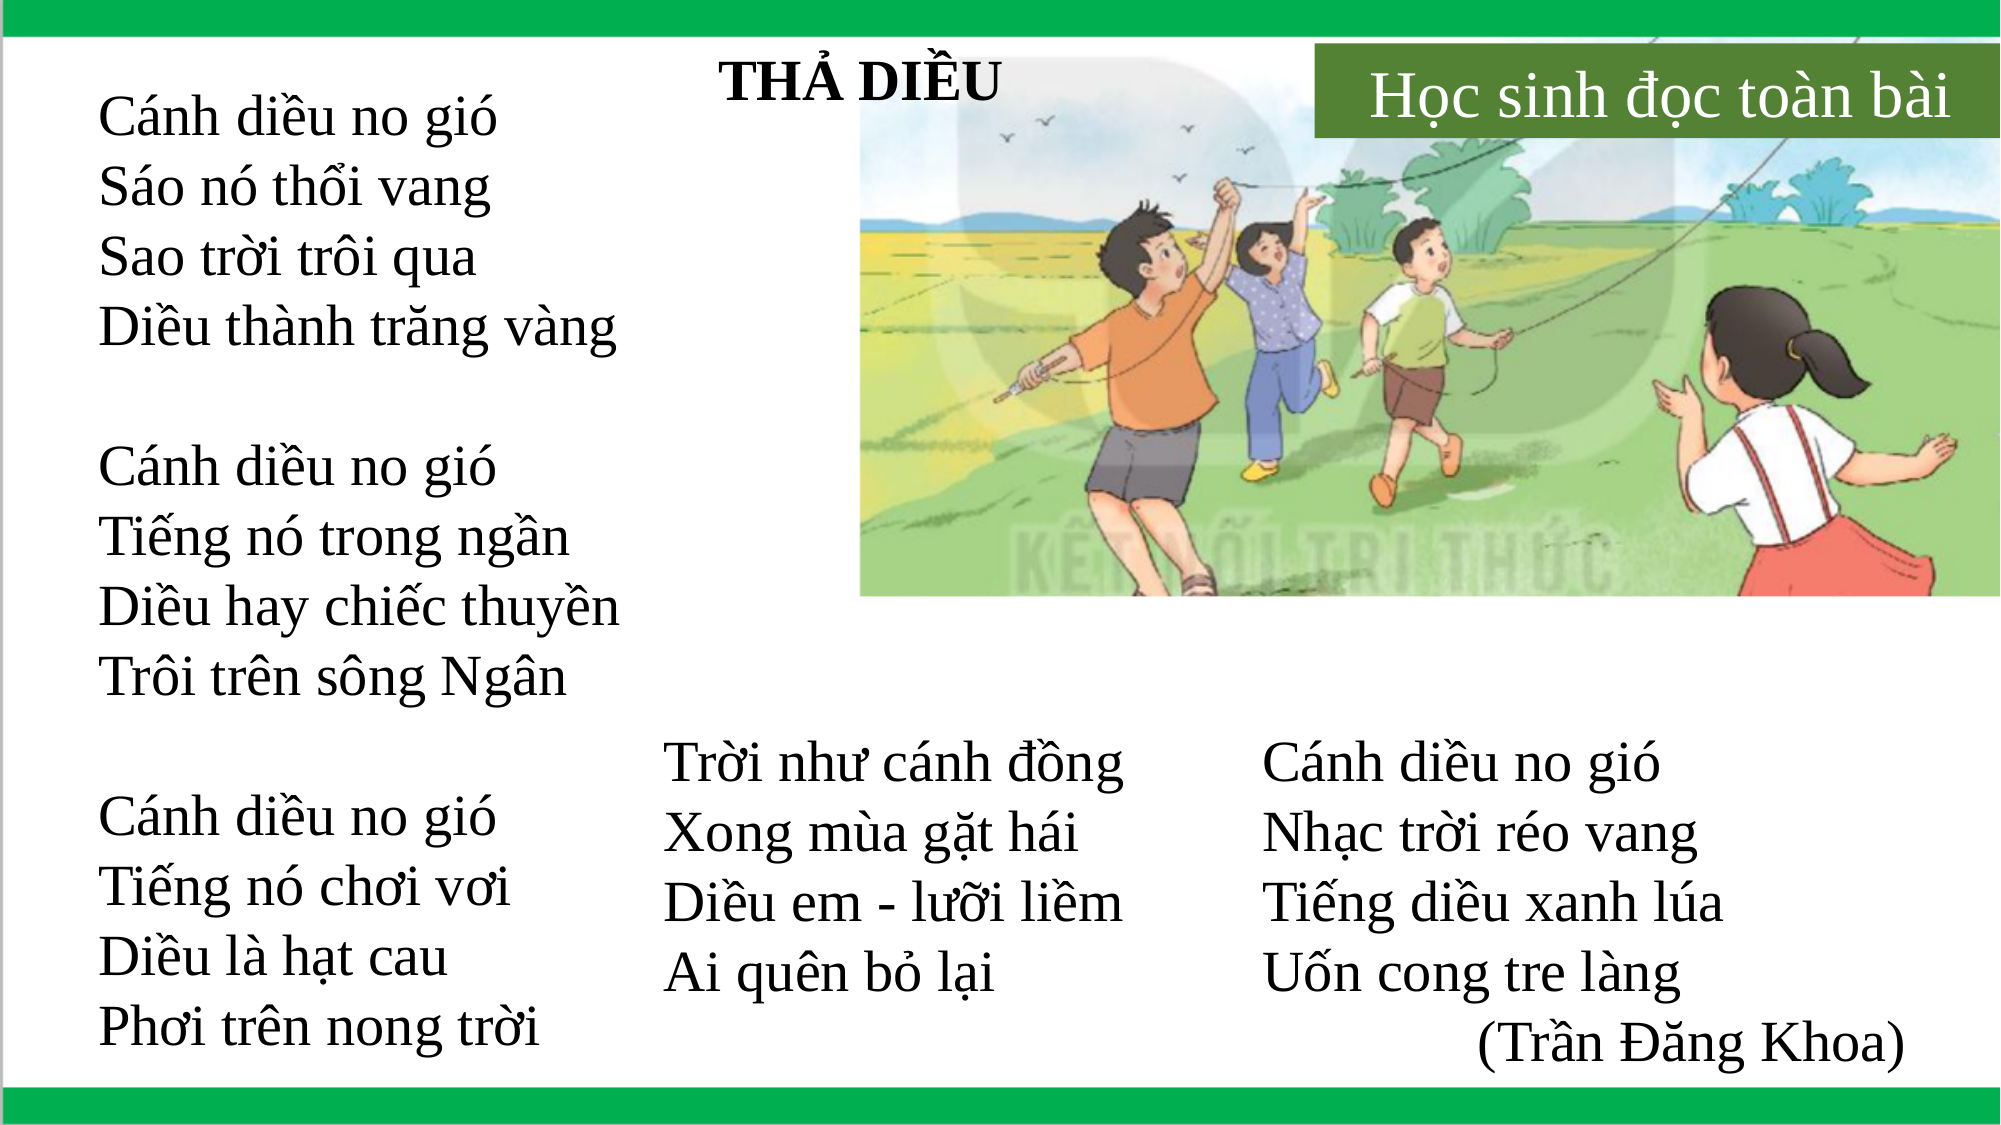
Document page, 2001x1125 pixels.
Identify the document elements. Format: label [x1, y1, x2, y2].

list [0, 0, 2000, 1125]
